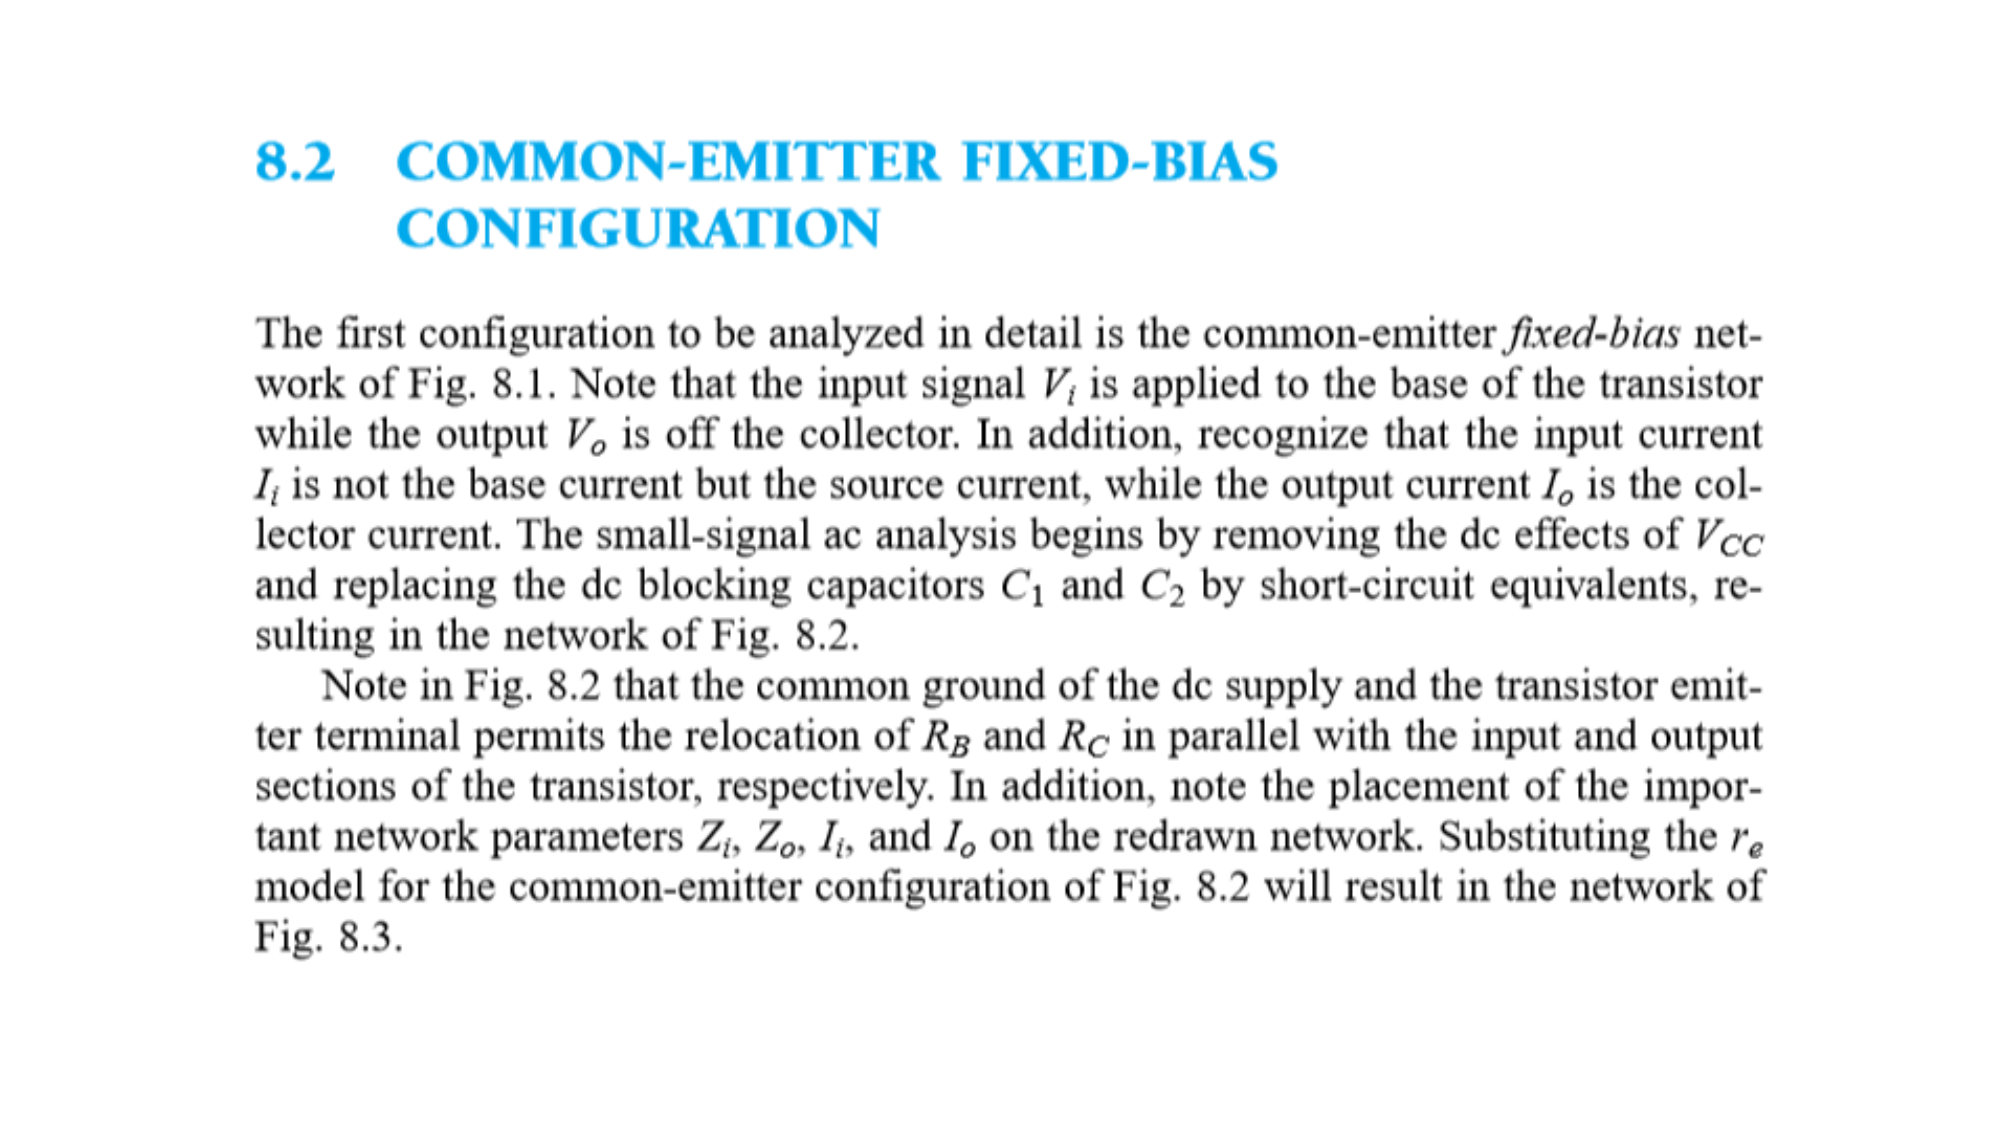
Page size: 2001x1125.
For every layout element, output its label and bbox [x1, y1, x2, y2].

list [227, 101, 1773, 967]
